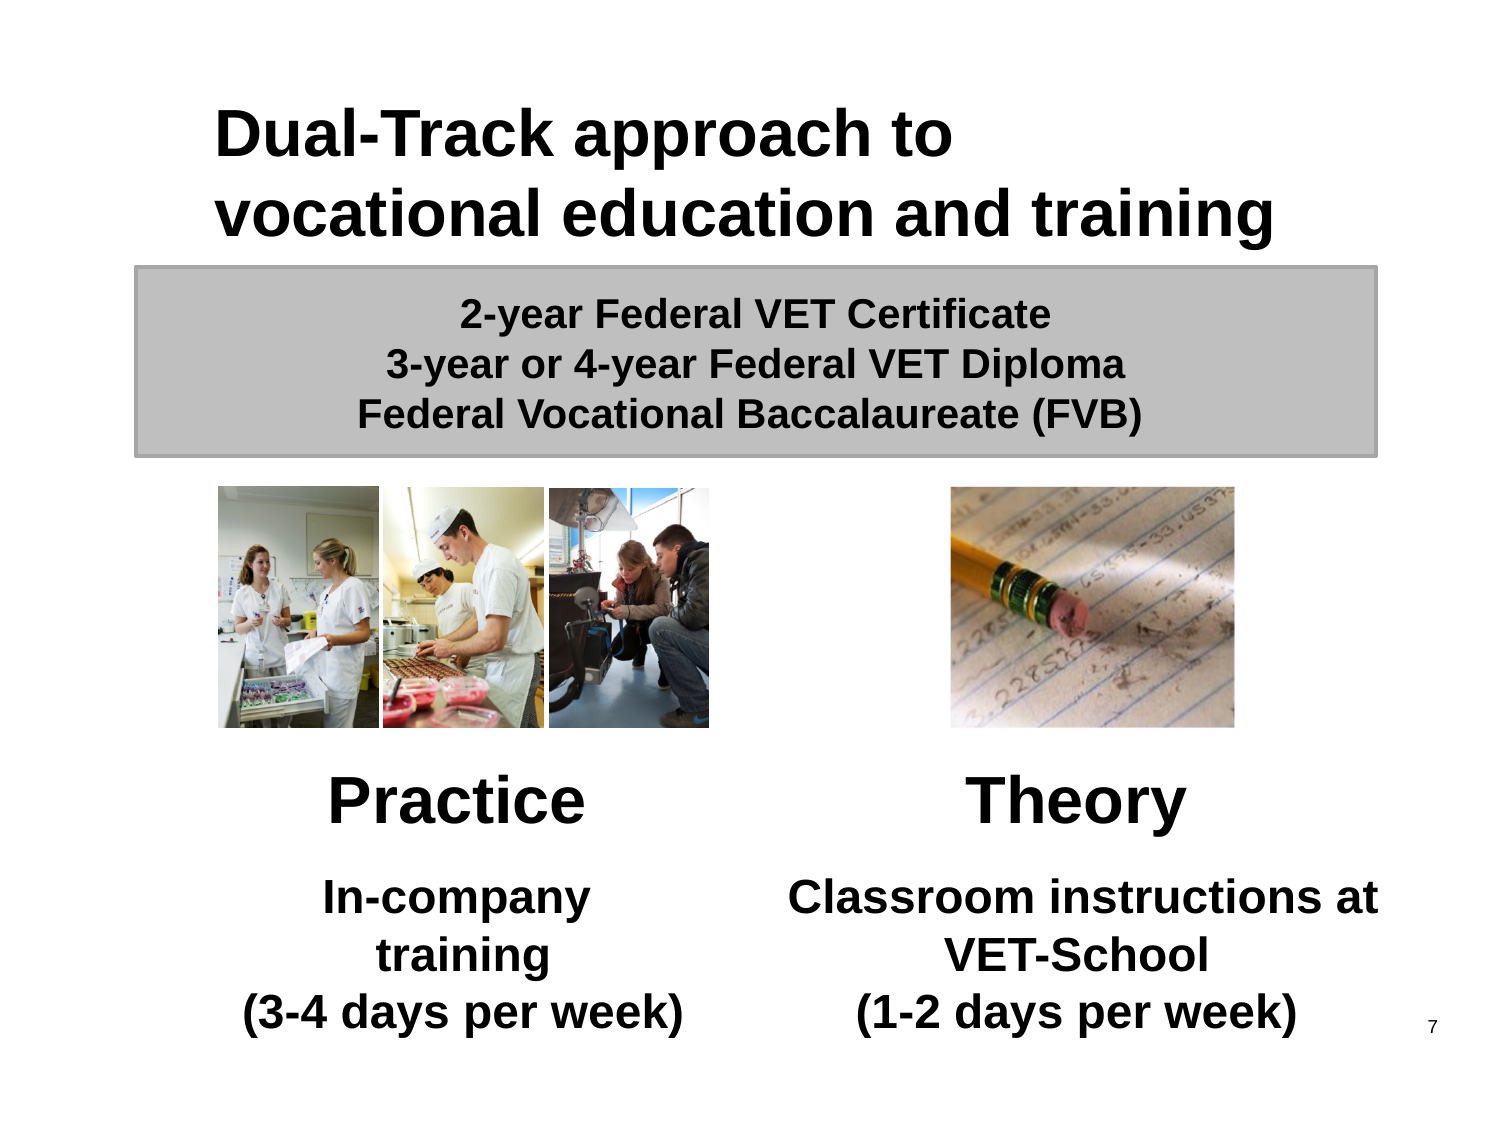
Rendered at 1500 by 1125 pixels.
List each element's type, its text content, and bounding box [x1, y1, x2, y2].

title Dual-Track approach to vocational education and training [199, 82, 1329, 200]
picture [950, 485, 1235, 729]
text_box 2-year Federal VET Certificate 3-year or 4-year Federal VET Diploma Federal Vocational Baccalaureate (FVB) [134, 265, 1378, 458]
picture [548, 488, 710, 729]
text_box Theory [950, 750, 1249, 845]
text_box In-company training (3-4 days per week) [188, 858, 739, 1046]
text_box Classroom instructions at VET-School (1-2 days per week) [755, 858, 1412, 1046]
slide_number 7 [1086, 1004, 1454, 1065]
picture [383, 487, 545, 729]
text_box Practice [312, 750, 611, 845]
picture [218, 486, 379, 729]
